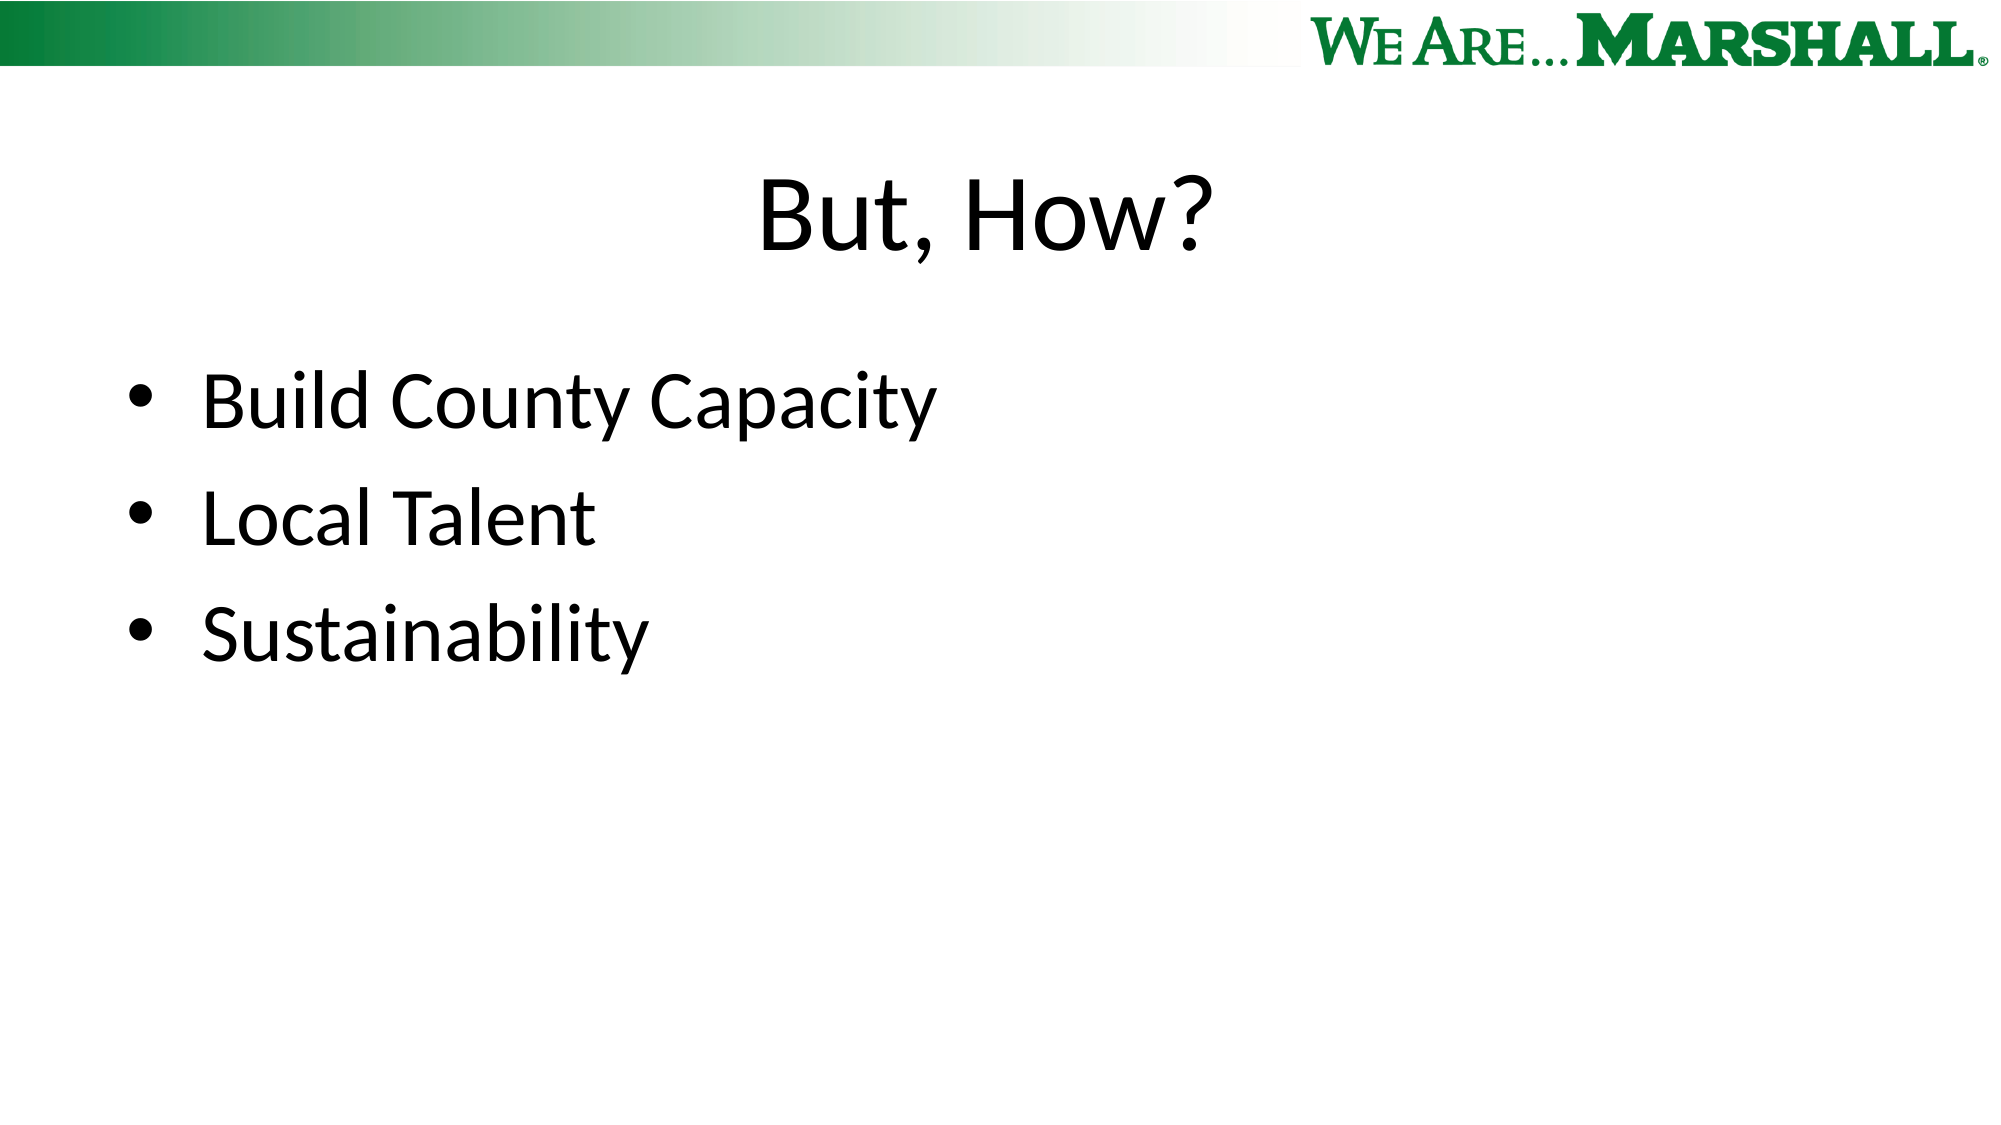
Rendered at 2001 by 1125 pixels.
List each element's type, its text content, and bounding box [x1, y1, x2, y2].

list Build County Capacity Local Talent Sustainability [99, 337, 1900, 1080]
picture [0, 0, 2000, 1125]
title But, How? [99, 112, 1900, 300]
